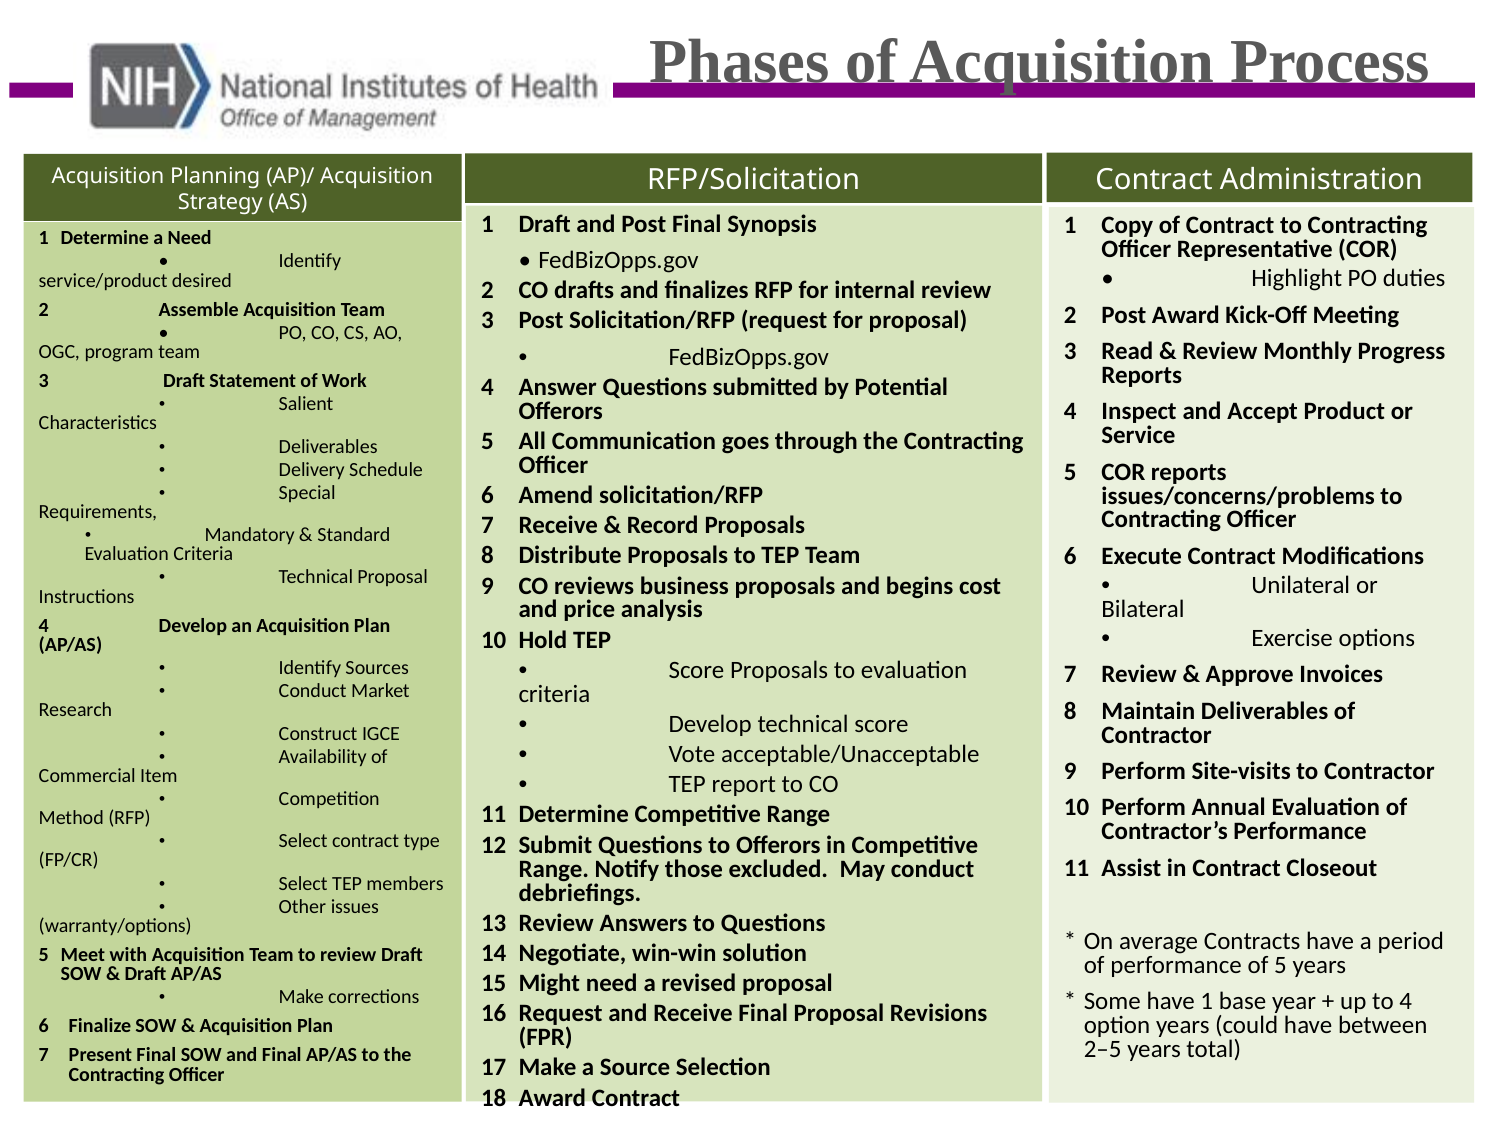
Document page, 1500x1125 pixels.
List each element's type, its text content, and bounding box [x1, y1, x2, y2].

text_box 1 Draft and Post Final Synopsis • FedBizOpps.gov 2 CO drafts and finalizes RFP for internal review 3 Post Solicitation/RFP (request for proposal) • FedBizOpps.gov 4 Answer Questions submitted by Potential Offerors 5 All Communication goes through the Contracting Officer 6 Amend solicitation/RFP 7 Receive & Record Proposals 8 Distribute Proposals to TEP Team 9 CO reviews business proposals and begins cost and price analysis 10 Hold TEP • Score Proposals to evaluation criteria • Develop technical score • Vote acceptable/Unacceptable • TEP report to CO 11 Determine Competitive Range 12 Submit Questions to Offerors in Competitive Range. Notify those excluded. May conduct debriefings. 13 Review Answers to Questions 14 Negotiate, win-win solution 15 Might need a revised proposal 16 Request and Receive Final Proposal Revisions (FPR) 17 Make a Source Selection 18 Award Contract [465, 205, 1043, 1102]
text_box RFP/Solicitation [465, 153, 1043, 203]
text_box 1 Copy of Contract to Contracting Officer Representative (COR) • Highlight PO duties 2 Post Award Kick-Off Meeting 3 Read & Review Monthly Progress Reports 4 Inspect and Accept Product or Service 5 COR reports issues/concerns/problems to Contracting Officer 6 Execute Contract Modifications • Unilateral or Bilateral • Exercise options 7 Review & Approve Invoices 8 Maintain Deliverables of Contractor 9 Perform Site-visits to Contractor 10 Perform Annual Evaluation of Contractor’s Performance 11 Assist in Contract Closeout * On average Contracts have a period of performance of 5 years * Some have 1 base year + up to 4 option years (could have between 2–5 years total) [1048, 207, 1475, 1103]
text_box Acquisition Planning (AP)/ Acquisition Strategy (AS) [23, 153, 462, 221]
list Determine a Need • Identify service/product desired 2 Assemble Acquisition Team • PO, CO, CS, AO, OGC, program team 3 Draft Statement of Work • Salient Characteristics • Deliverables • Delivery Schedule • Special Requirements, • Mandatory & Standard Evaluation Criteria • Technical Proposal Instructions 4 Develop an Acquisition Plan (AP/AS) • Identify Sources • Conduct Market Research • Construct IGCE • Availability of Commercial Item • Competition Method (RFP) • Select contract type (FP/CR) • Select TEP members • Other issues (warranty/options) 5 Meet with Acquisition Team to review Draft SOW & Draft AP/AS • Make corrections Finalize SOW & Acquisition Plan Present Final SOW and Final AP/AS to the Contracting Officer [23, 221, 462, 1102]
picture [73, 12, 613, 163]
title Phases of Acquisition Process [612, 11, 1468, 104]
text_box Contract Administration [1046, 152, 1473, 203]
